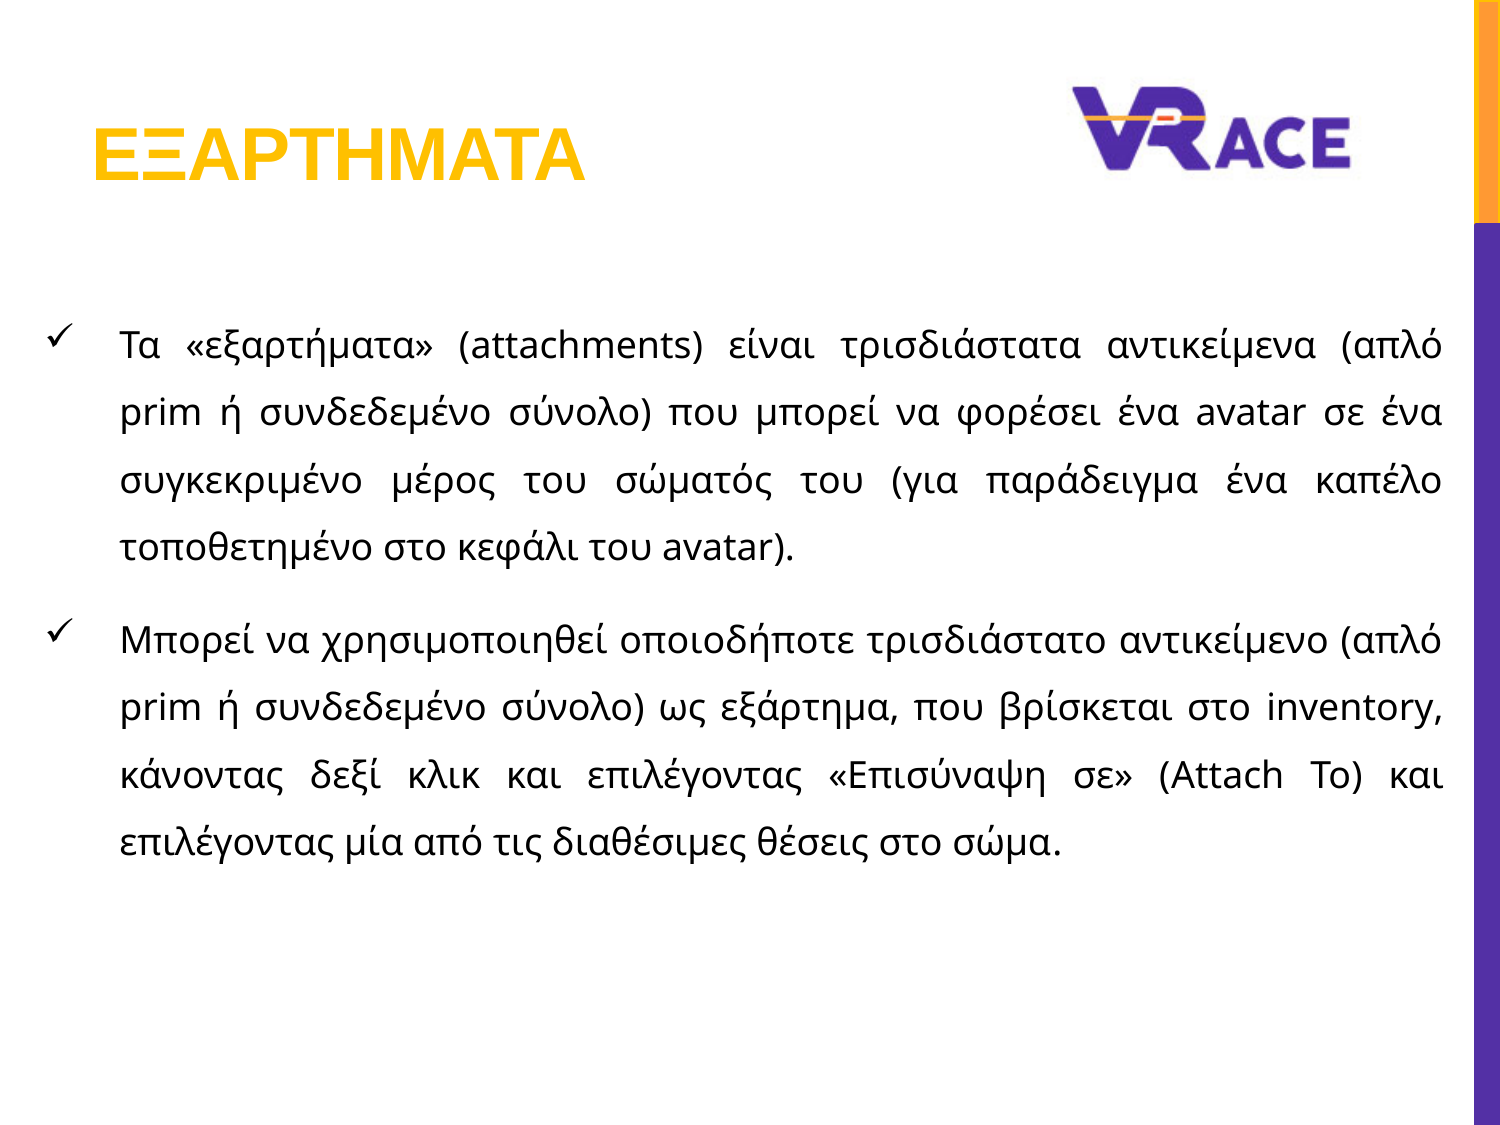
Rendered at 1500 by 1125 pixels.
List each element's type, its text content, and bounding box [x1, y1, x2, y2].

list Τα «εξαρτήματα» (attachments) είναι τρισδιάστατα αντικείμενα (απλό prim ή συνδεδεμένο σύνολο) που μπορεί να φορέσει ένα avatar σε ένα συγκεκριμένο μέρος του σώματός του (για παράδειγμα ένα καπέλο τοποθετημένο στο κεφάλι του avatar). Μπορεί να χρησιμοποιηθεί οποιοδήποτε τρισδιάστατο αντικείμενο (απλό prim ή συνδεδεμένο σύνολο) ως εξάρτημα, που βρίσκεται στο inventory, κάνοντας δεξί κλικ και επιλέγοντας «Επισύναψη σε» (Attach To) και επιλέγοντας μία από τις διαθέσιμες θέσεις στο σώμα. [29, 290, 1459, 894]
title εξαρτηματα [76, 90, 1027, 203]
picture [1057, 39, 1374, 222]
